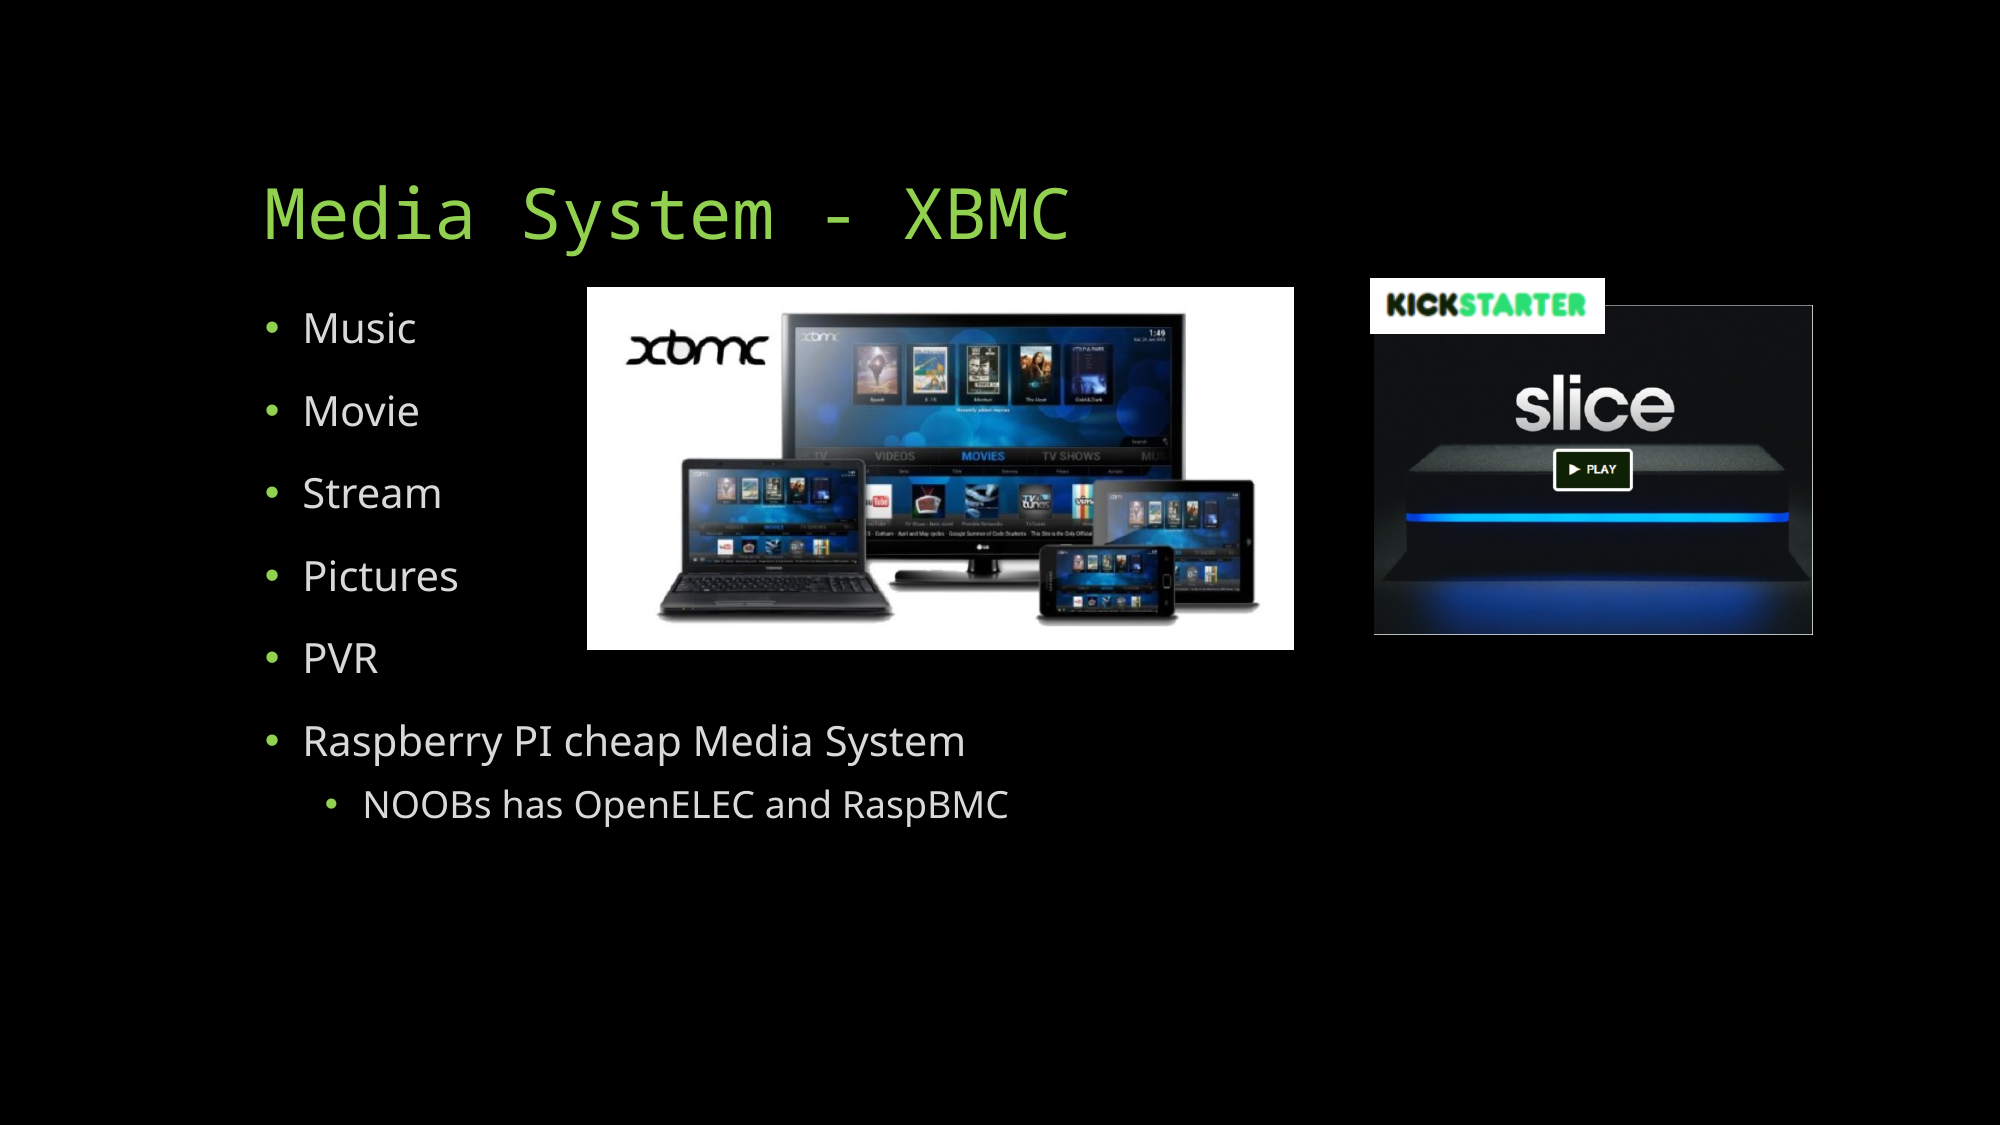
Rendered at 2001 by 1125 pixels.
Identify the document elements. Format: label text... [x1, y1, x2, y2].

list Music Movie Stream Pictures PVR Raspberry PI cheap Media System NOOBs has OpenELEC and RaspBMC [249, 299, 1750, 1000]
picture [587, 287, 1294, 650]
title Media System - XBMC [249, 75, 1750, 263]
picture [1370, 278, 1813, 635]
